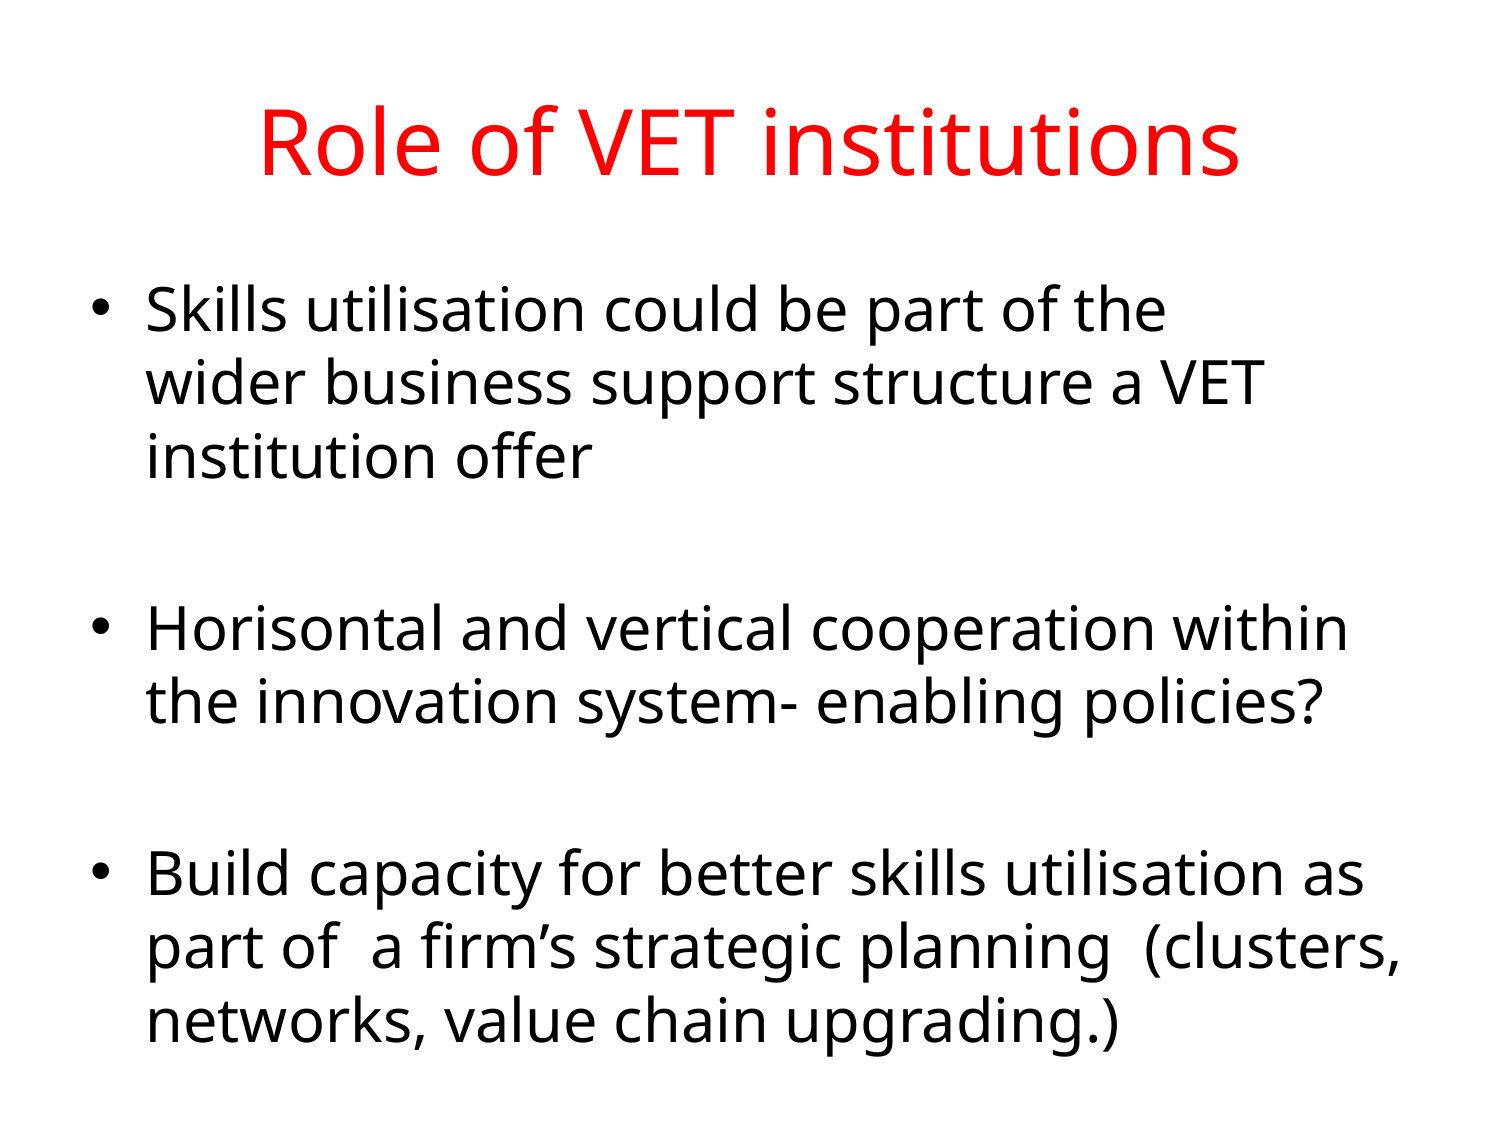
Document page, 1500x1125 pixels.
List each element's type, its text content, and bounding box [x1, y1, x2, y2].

list Skills utilisation could be part of the wider business support structure a VET institution offer Horisontal and vertical cooperation within the innovation system- enabling policies? Build capacity for better skills utilisation as part of a firm’s strategic planning (clusters, networks, value chain upgrading.) [75, 262, 1425, 1083]
title Role of VET institutions [75, 45, 1425, 233]
